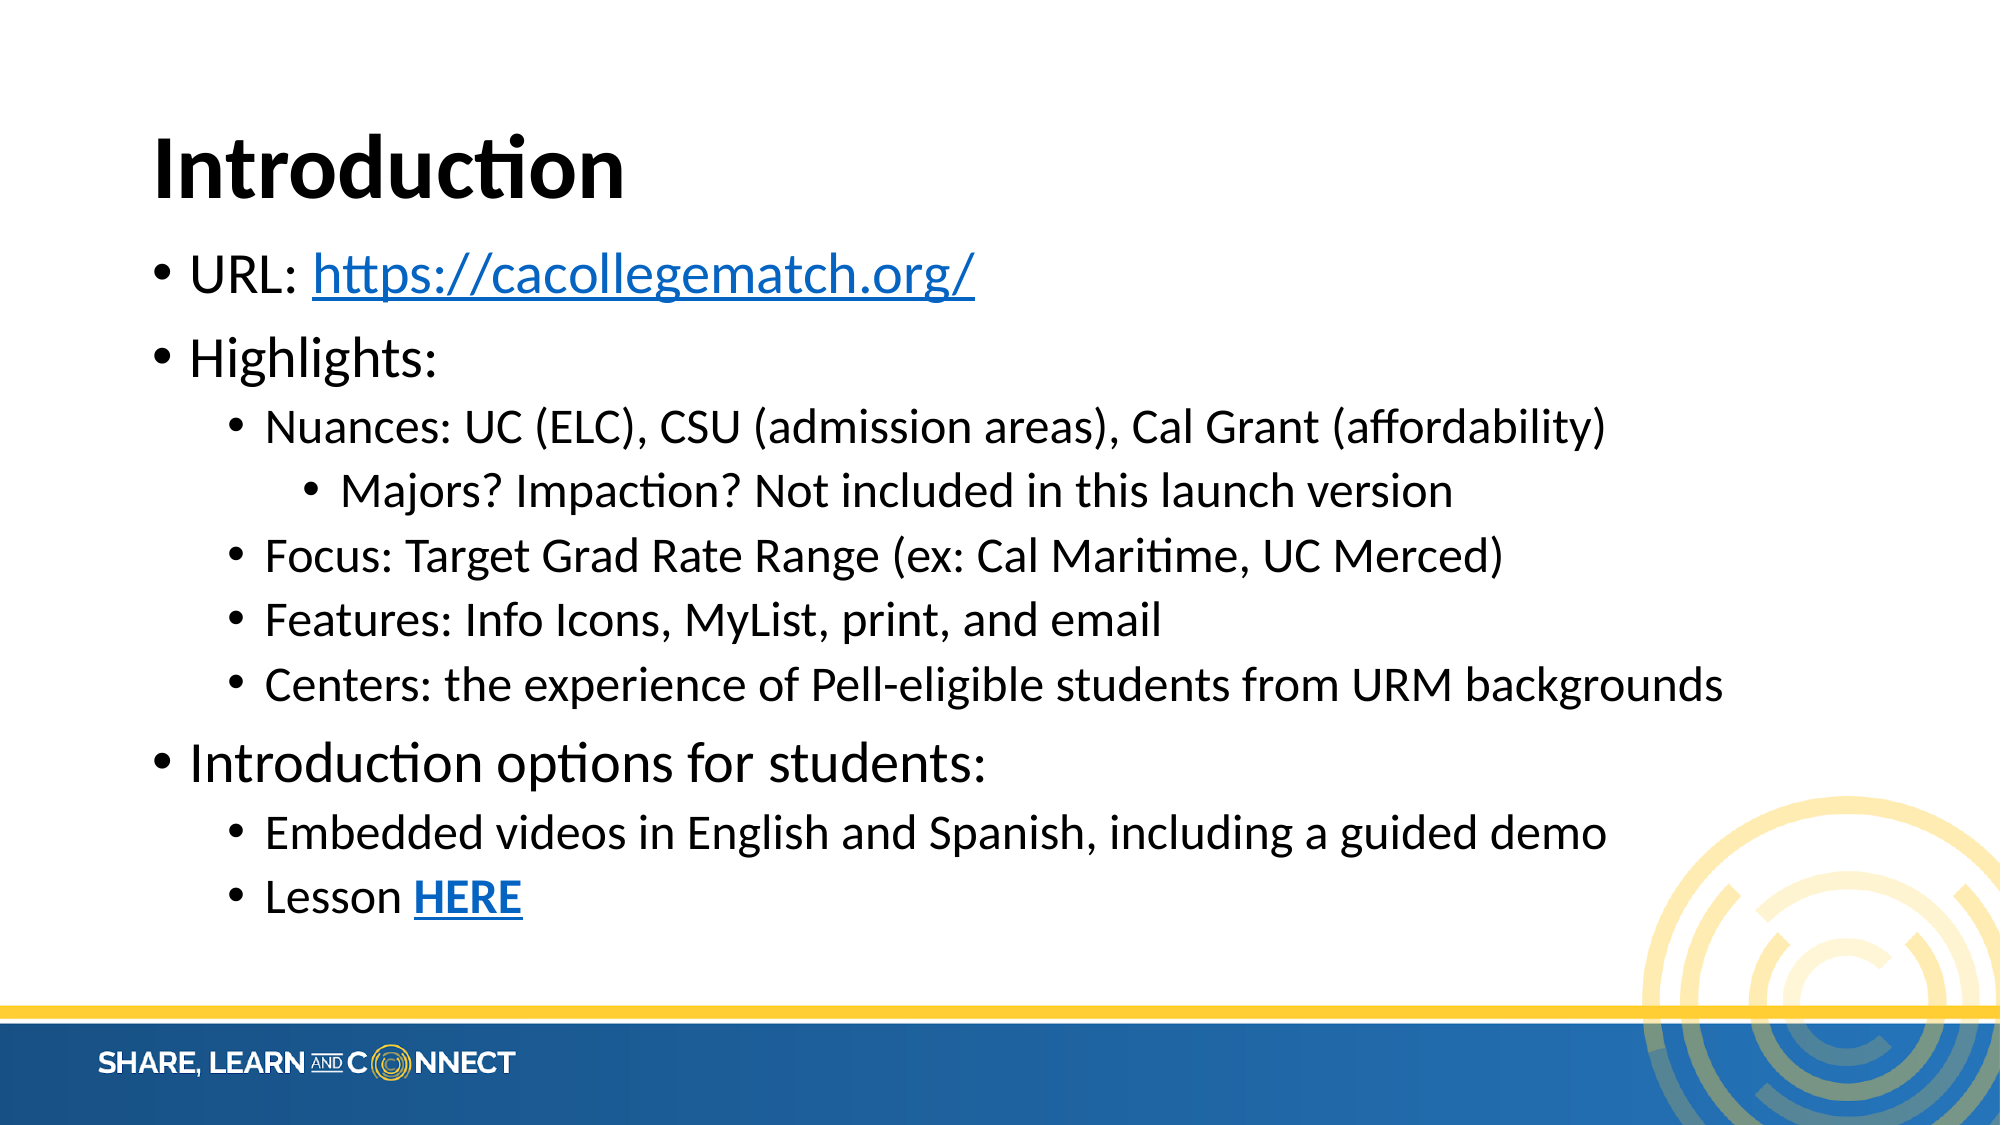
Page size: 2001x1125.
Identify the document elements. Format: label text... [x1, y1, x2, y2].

picture [0, 786, 2000, 1125]
list URL: https://cacollegematch.org/ Highlights: Nuances: UC (ELC), CSU (admission areas), Cal Grant (affordability) Majors? Impaction? Not included in this launch version Focus: Target Grad Rate Range (ex: Cal Maritime, UC Merced) Features: Info Icons, MyList, print, and email Centers: the experience of Pell-eligible students from URM backgrounds Introduction options for students: Embedded videos in English and Spanish, including a guided demo Lesson HERE [137, 235, 1923, 967]
title Introduction [137, 59, 1863, 235]
